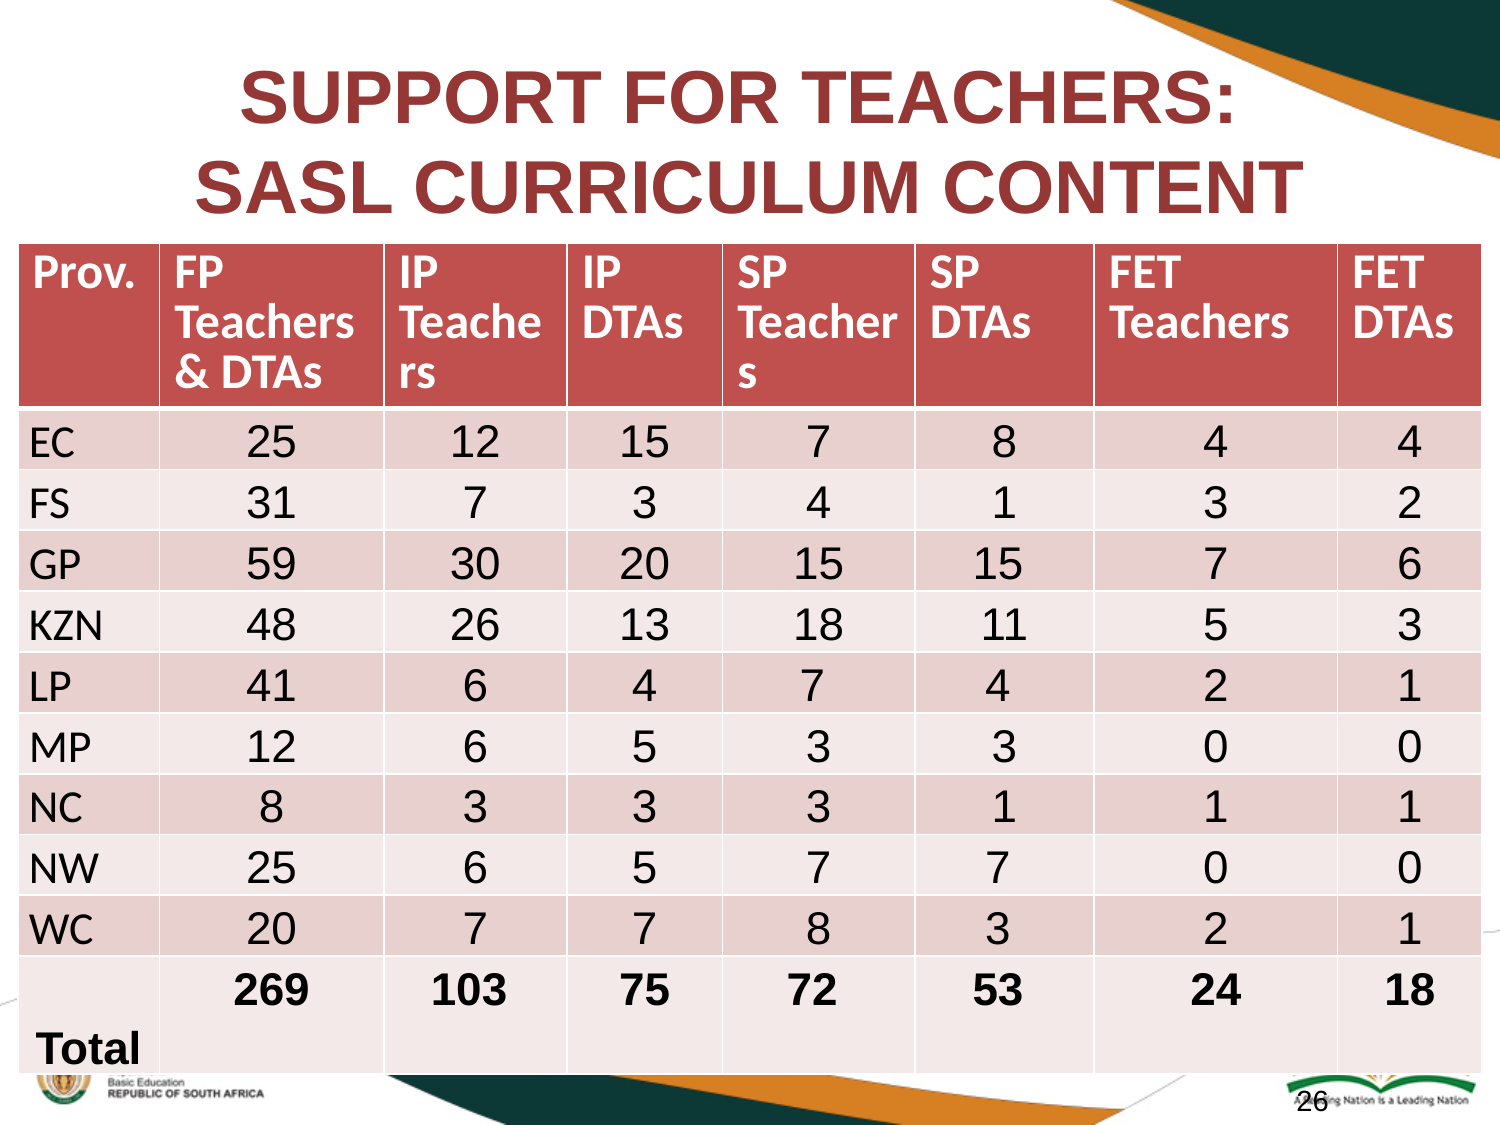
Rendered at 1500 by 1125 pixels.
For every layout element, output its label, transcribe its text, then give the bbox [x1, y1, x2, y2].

table_cell 15 [916, 531, 1093, 590]
table_cell 24 [1095, 957, 1337, 1073]
table_cell 7 [385, 470, 566, 529]
title SUPPORT FOR TEACHERS: SASL CURRICULUM CONTENT [75, 45, 1425, 233]
table_cell 7 [1095, 531, 1337, 590]
table_cell 11 [916, 592, 1093, 651]
table_cell 1 [1338, 896, 1481, 955]
table_cell 12 [160, 714, 383, 773]
table_cell 5 [1095, 592, 1337, 651]
table_cell 2 [1095, 653, 1337, 712]
table_cell 18 [1338, 957, 1481, 1073]
text_box 26 [1281, 1074, 1344, 1125]
table_cell 6 [1338, 531, 1481, 590]
table_cell 8 [916, 411, 1093, 469]
table_cell 6 [385, 835, 566, 894]
table_header FET Teachers [1095, 244, 1337, 406]
table_cell NC [19, 775, 159, 834]
table_cell 26 [385, 592, 566, 651]
table_cell 59 [160, 531, 383, 590]
table_cell 20 [568, 531, 722, 590]
table_cell 8 [160, 775, 383, 834]
table_cell 5 [568, 835, 722, 894]
table_cell 1 [1338, 653, 1481, 712]
table_cell EC [19, 411, 159, 469]
table_cell 7 [916, 835, 1093, 894]
table_cell 3 [568, 470, 722, 529]
table_cell 2 [1095, 896, 1337, 955]
table_cell 6 [385, 714, 566, 773]
table_cell 30 [385, 531, 566, 590]
table_cell 103 [385, 957, 566, 1073]
table_cell 3 [1338, 592, 1481, 651]
table_cell 31 [160, 470, 383, 529]
table_header FP Teachers & DTAs [160, 244, 383, 406]
table_cell 12 [385, 411, 566, 469]
table_cell NW [19, 835, 159, 894]
table_cell 4 [1095, 411, 1337, 469]
table_cell 3 [568, 775, 722, 834]
table_cell LP [19, 653, 159, 712]
table_cell 6 [385, 653, 566, 712]
table_cell 3 [916, 896, 1093, 955]
table_cell 7 [568, 896, 722, 955]
table_cell 1 [916, 775, 1093, 834]
table_cell 0 [1095, 835, 1337, 894]
table_header FET DTAs [1338, 244, 1481, 406]
table_cell 0 [1095, 714, 1337, 773]
table_cell 3 [385, 775, 566, 834]
picture [0, 0, 1500, 1125]
table_cell 20 [160, 896, 383, 955]
table_cell 25 [160, 835, 383, 894]
table_cell 0 [1338, 835, 1481, 894]
table_cell 48 [160, 592, 383, 651]
table_cell 4 [1338, 411, 1481, 469]
table_cell 7 [723, 835, 914, 894]
table_cell 7 [385, 896, 566, 955]
table_cell 1 [1338, 775, 1481, 834]
table_cell 7 [723, 411, 914, 469]
table_cell 4 [916, 653, 1093, 712]
table_header SP DTAs [916, 244, 1093, 406]
table_cell 3 [723, 714, 914, 773]
table_cell 2 [1338, 470, 1481, 529]
table_cell 72 [723, 957, 914, 1073]
table_cell 0 [1338, 714, 1481, 773]
table_cell 269 [160, 957, 383, 1073]
table_cell 3 [1095, 470, 1337, 529]
table_cell WC [19, 896, 159, 955]
table_header IP DTAs [568, 244, 722, 406]
table_cell 1 [916, 470, 1093, 529]
table_cell 1 [1095, 775, 1337, 834]
table_cell 13 [568, 592, 722, 651]
table_cell 15 [568, 411, 722, 469]
table_cell 25 [160, 411, 383, 469]
table_cell 18 [723, 592, 914, 651]
table_cell 3 [723, 775, 914, 834]
table_cell KZN [19, 592, 159, 651]
table_cell 75 [568, 957, 722, 1073]
table_cell 7 [723, 653, 914, 712]
table_header IP Teachers [385, 244, 566, 406]
table_cell 15 [723, 531, 914, 590]
table_cell FS [19, 470, 159, 529]
table_cell GP [19, 531, 159, 590]
table_header SP Teachers [723, 244, 914, 406]
table_cell 3 [916, 714, 1093, 773]
table_header Prov. [19, 244, 159, 406]
table_cell Total [19, 957, 159, 1073]
table_cell 5 [568, 714, 722, 773]
table_cell 4 [568, 653, 722, 712]
table_cell 8 [723, 896, 914, 955]
table_cell 41 [160, 653, 383, 712]
table_cell MP [19, 714, 159, 773]
table_cell 53 [916, 957, 1093, 1073]
table_cell 4 [723, 470, 914, 529]
